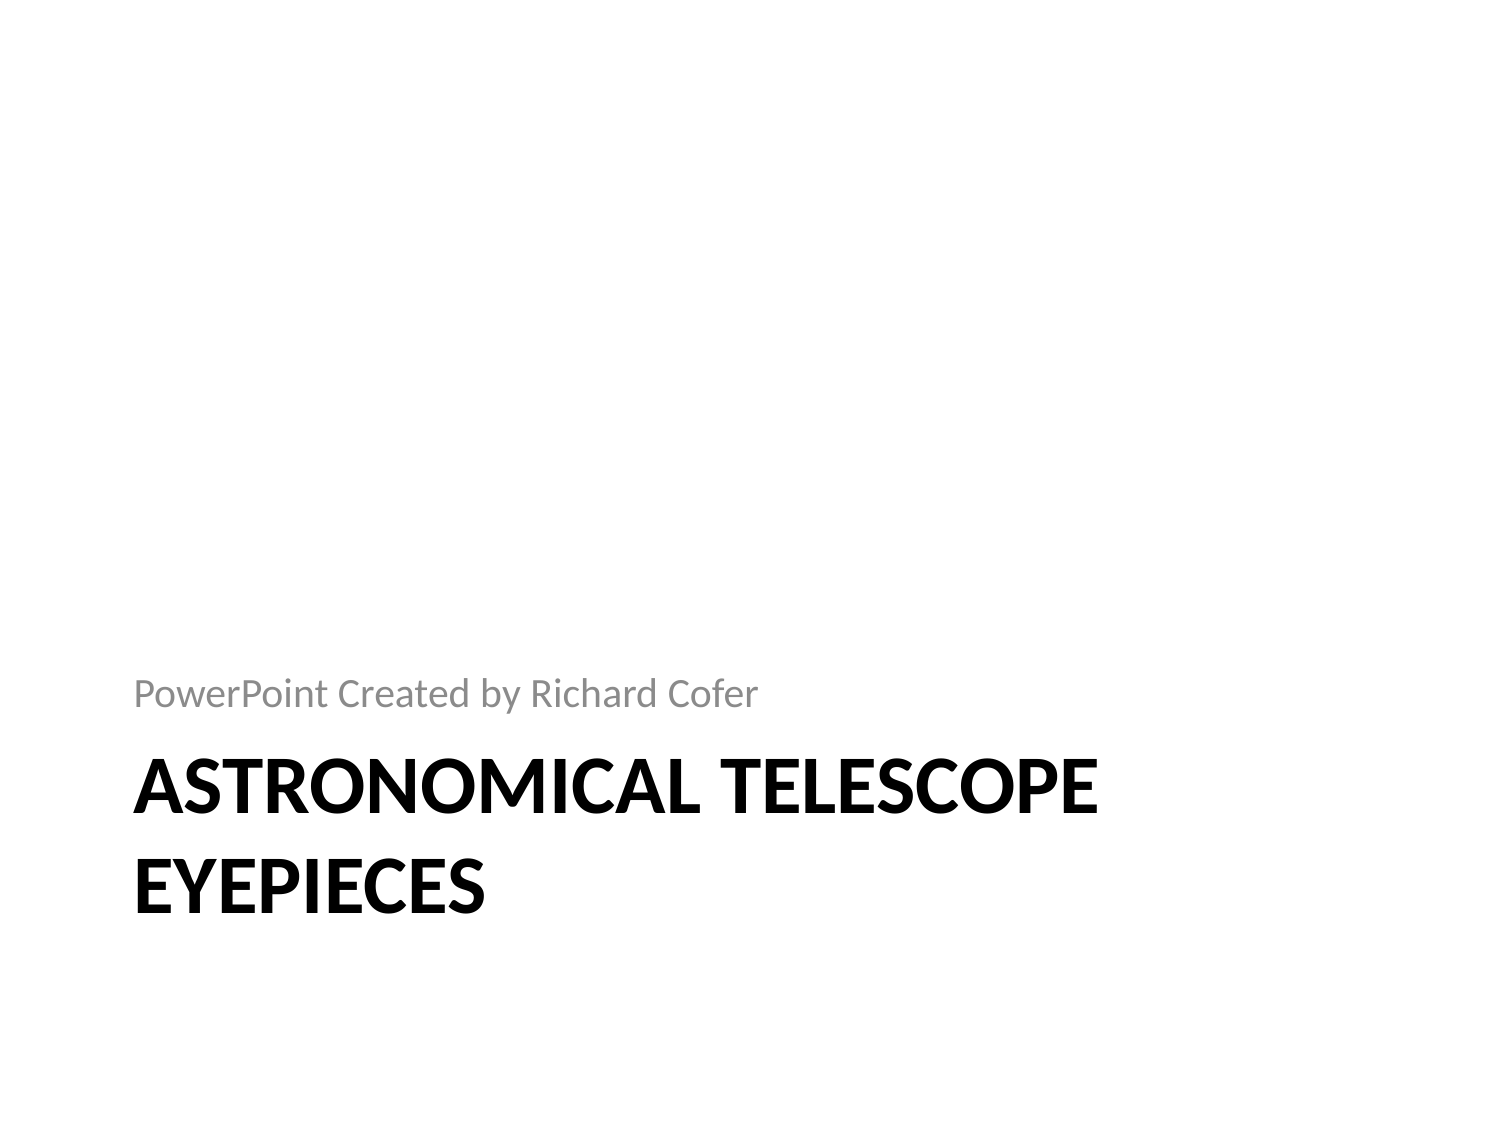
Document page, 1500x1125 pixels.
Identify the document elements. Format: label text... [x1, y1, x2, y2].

title Astronomical Telescope Eyepieces [118, 723, 1394, 947]
list PowerPoint Created by Richard Cofer [118, 476, 1394, 723]
